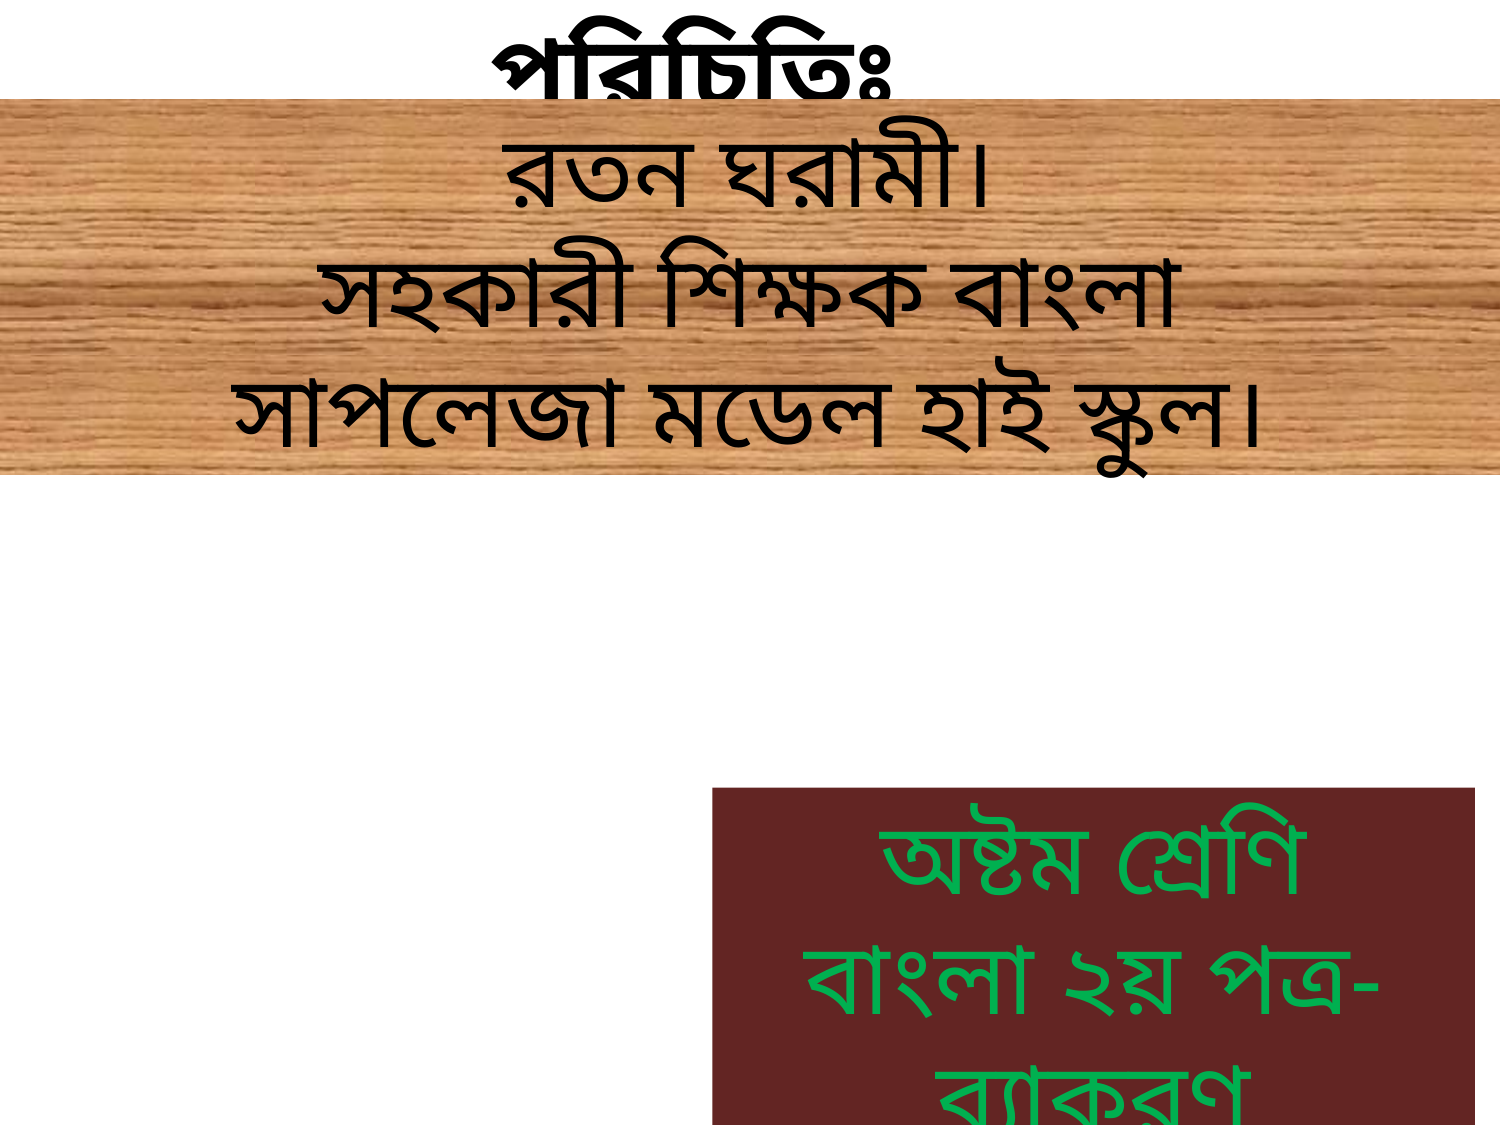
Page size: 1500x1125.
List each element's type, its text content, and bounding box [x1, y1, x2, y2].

text_box পরিচিতিঃ [0, 0, 1388, 99]
text_box রতন ঘরামী। সহকারী শিক্ষক বাংলা সাপলেজা মডেল হাই স্কুল। [0, 99, 1500, 475]
text_box অষ্টম শ্রেণি বাংলা ২য় পত্র-ব্যাকরণ [712, 787, 1475, 1125]
